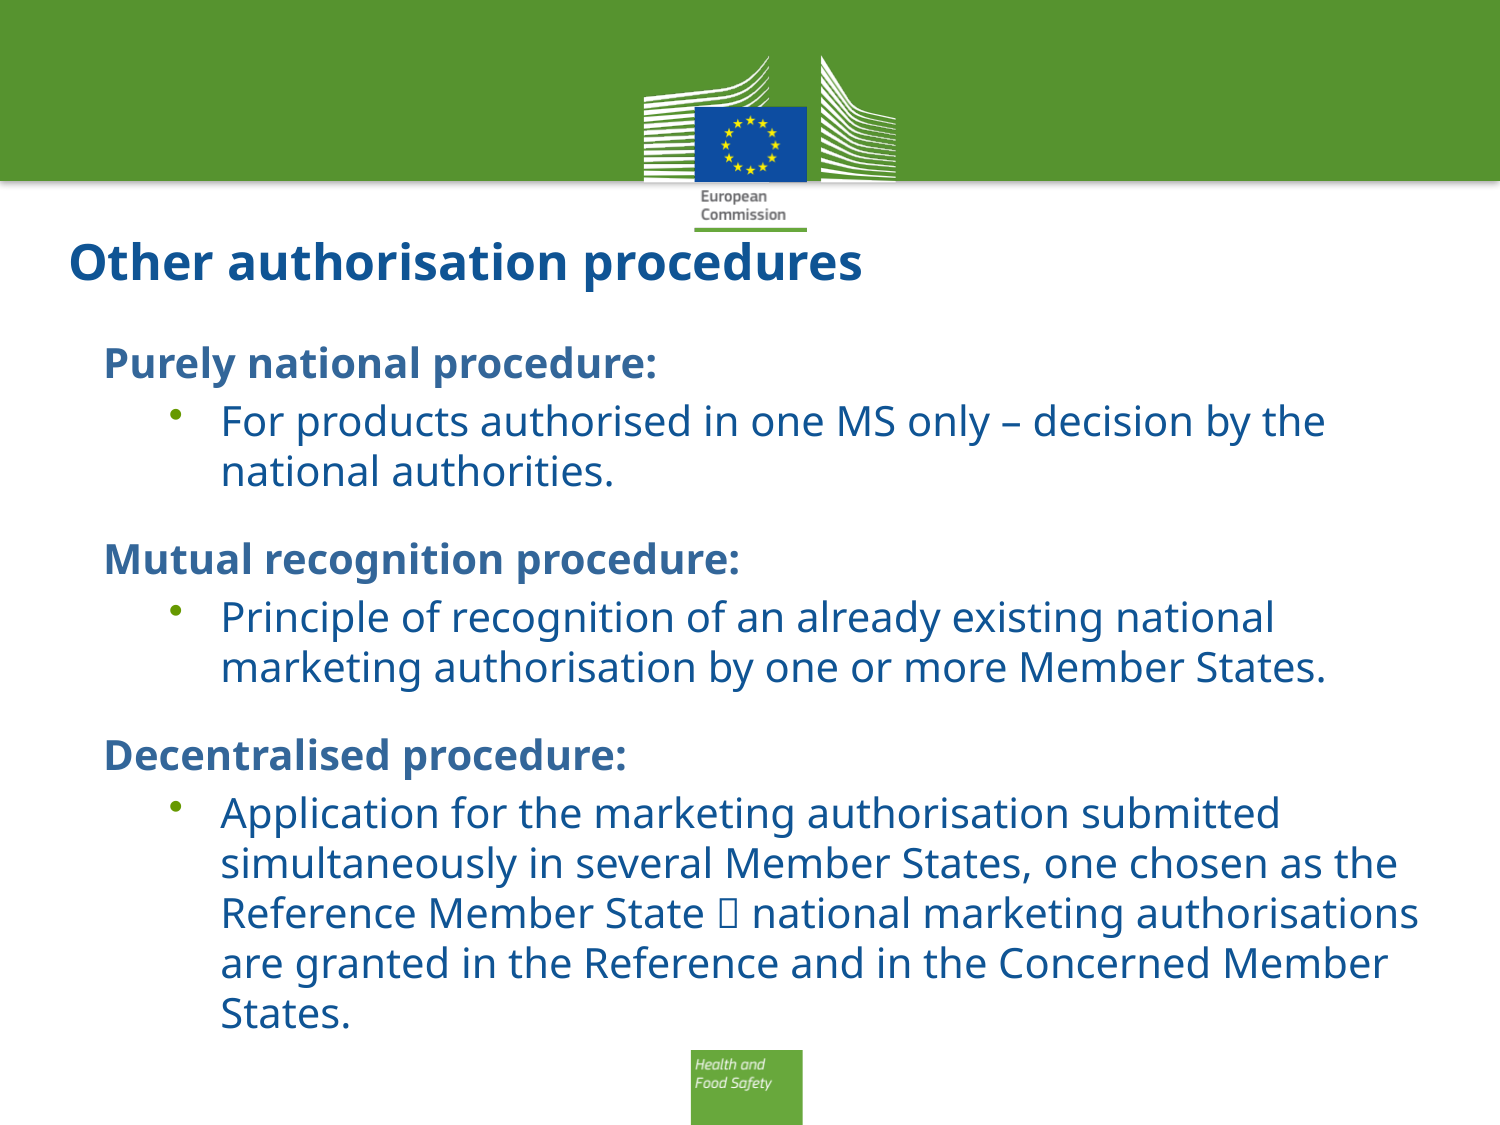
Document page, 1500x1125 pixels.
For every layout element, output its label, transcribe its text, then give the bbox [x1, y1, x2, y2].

title Other authorisation procedures [53, 214, 1404, 368]
text_box Purely national procedure: For products authorised in one MS only – decision by the national authorities. Mutual recognition procedure: Principle of recognition of an already existing national marketing authorisation by one or more Member States. Decentralised procedure: Application for the marketing authorisation submitted simultaneously in several Member States, one chosen as the Reference Member State  national marketing authorisations are granted in the Reference and in the Concerned Member States. [88, 290, 1457, 1106]
